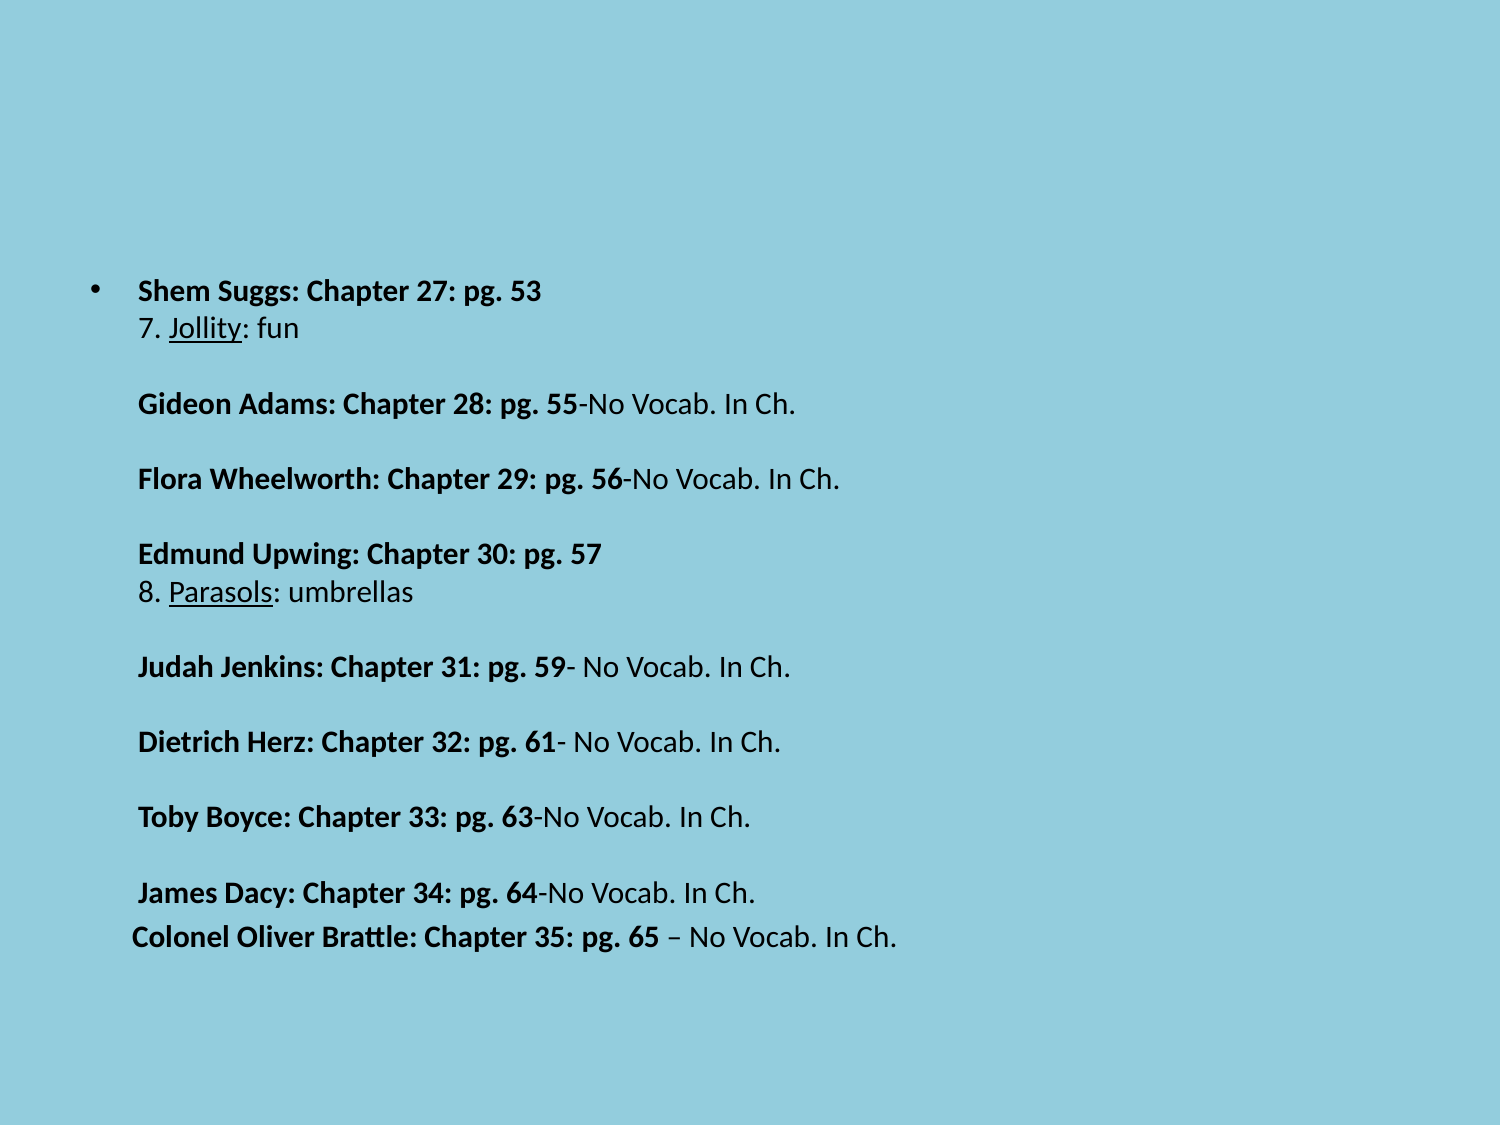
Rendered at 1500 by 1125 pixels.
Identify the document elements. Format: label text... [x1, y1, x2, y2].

list Shem Suggs: Chapter 27: pg. 53 7. Jollity: fun Gideon Adams: Chapter 28: pg. 55-No Vocab. In Ch. Flora Wheelworth: Chapter 29: pg. 56-No Vocab. In Ch. Edmund Upwing: Chapter 30: pg. 57 8. Parasols: umbrellas Judah Jenkins: Chapter 31: pg. 59- No Vocab. In Ch. Dietrich Herz: Chapter 32: pg. 61- No Vocab. In Ch. Toby Boyce: Chapter 33: pg. 63-No Vocab. In Ch. James Dacy: Chapter 34: pg. 64-No Vocab. In Ch. Colonel Oliver Brattle: Chapter 35: pg. 65 – No Vocab. In Ch. [75, 262, 1425, 1005]
